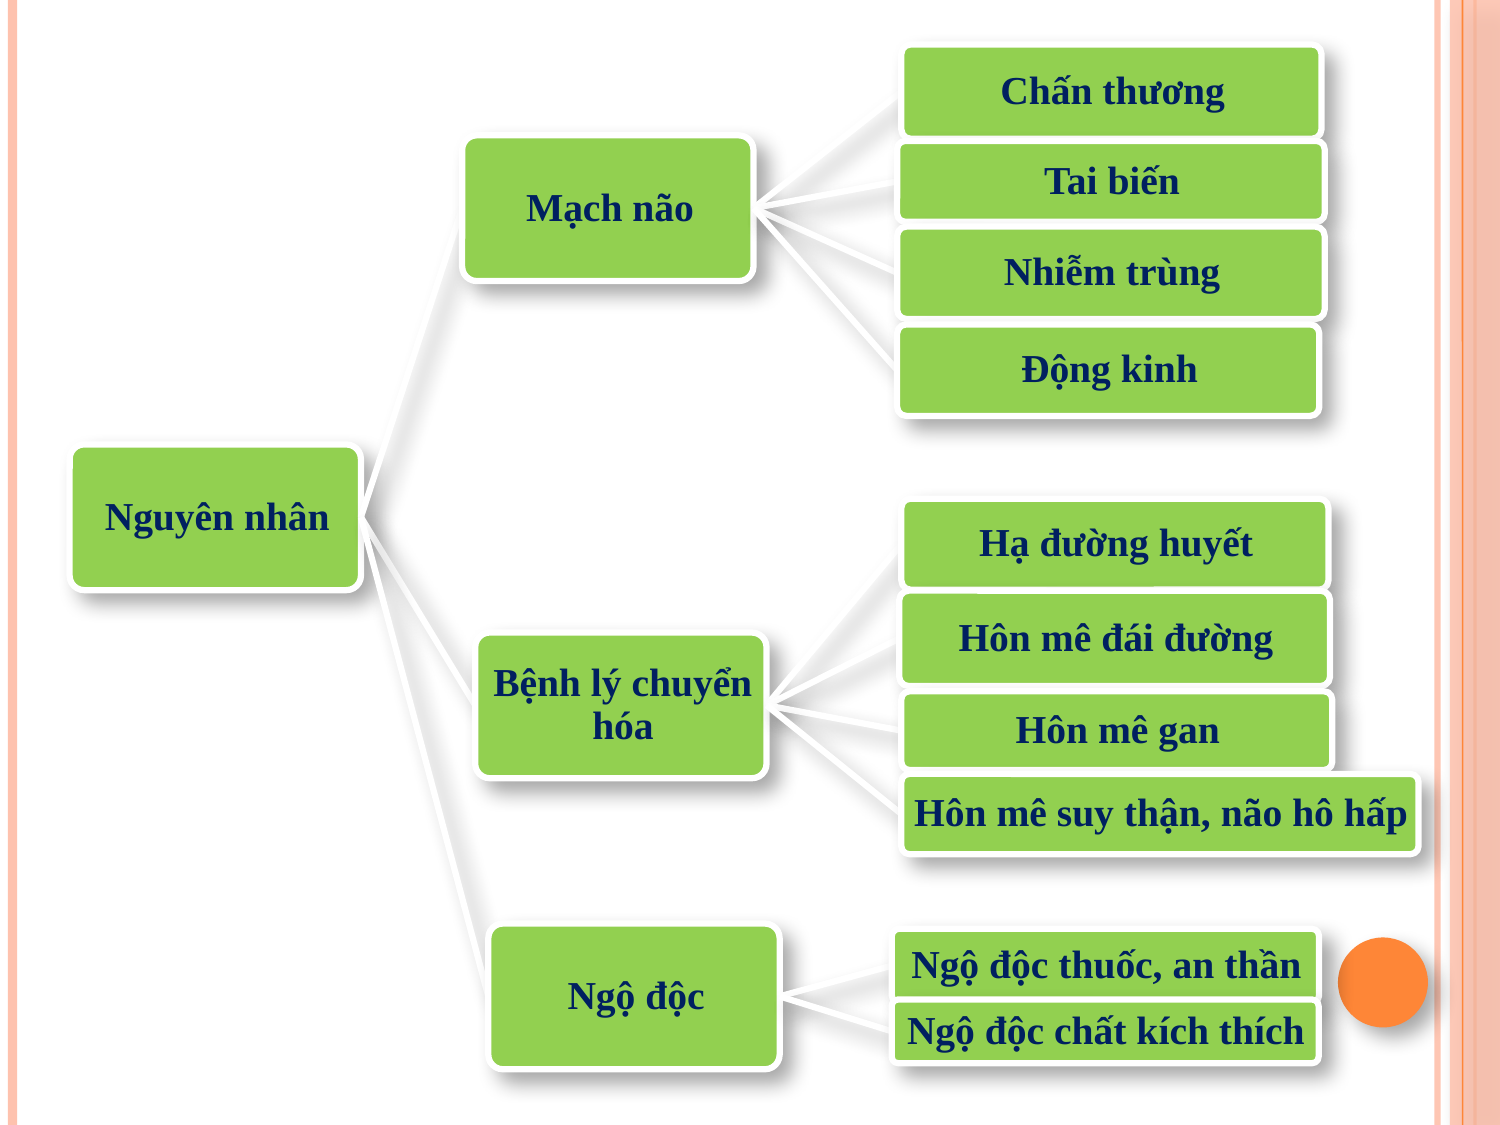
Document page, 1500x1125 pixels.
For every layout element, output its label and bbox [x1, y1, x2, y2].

list [29, 30, 1471, 1071]
